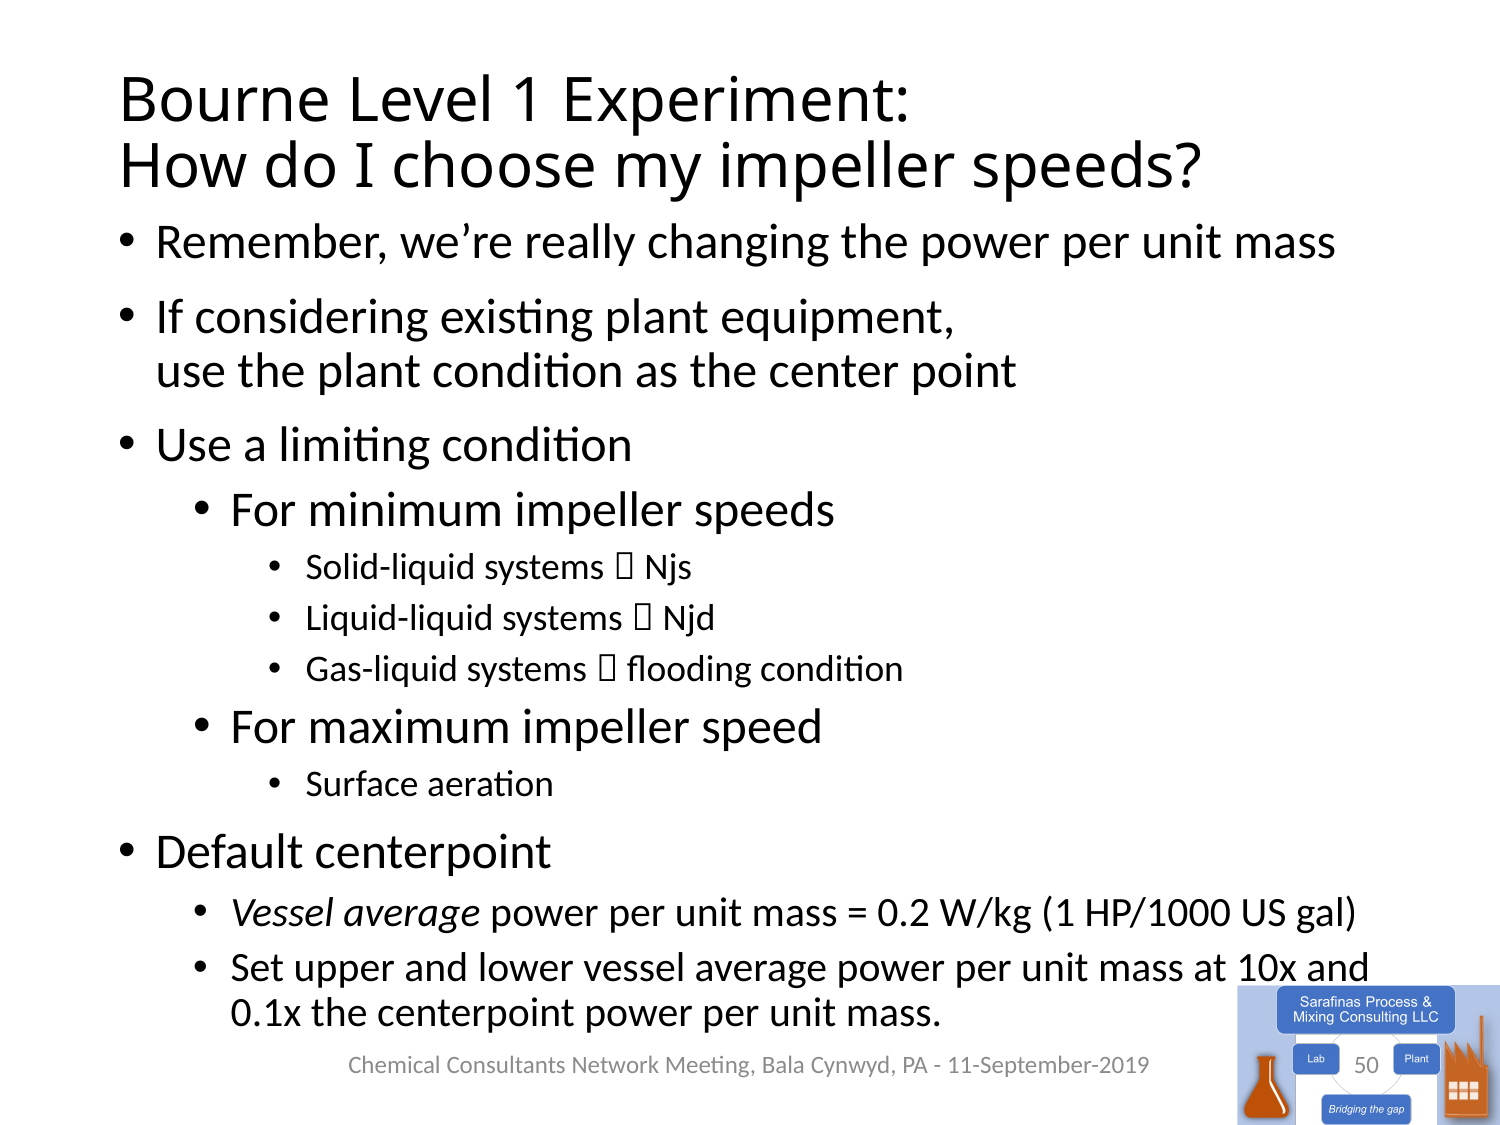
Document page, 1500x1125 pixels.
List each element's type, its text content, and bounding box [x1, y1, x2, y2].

list Remember, we’re really changing the power per unit mass If considering existing plant equipment, use the plant condition as the center point Use a limiting condition For minimum impeller speeds Solid-liquid systems  Njs Liquid-liquid systems  Njd Gas-liquid systems  flooding condition For maximum impeller speed Surface aeration Default centerpoint Vessel average power per unit mass = 0.2 W/kg (1 HP/1000 US gal) Set upper and lower vessel average power per unit mass at 10x and 0.1x the centerpoint power per unit mass. [103, 207, 1397, 1108]
picture [1237, 985, 1500, 1125]
title Bourne Level 1 Experiment: How do I choose my impeller speeds? [103, 59, 1397, 207]
footer Chemical Consultants Network Meeting, Bala Cynwyd, PA - 11-September-2019 [300, 1033, 1200, 1093]
